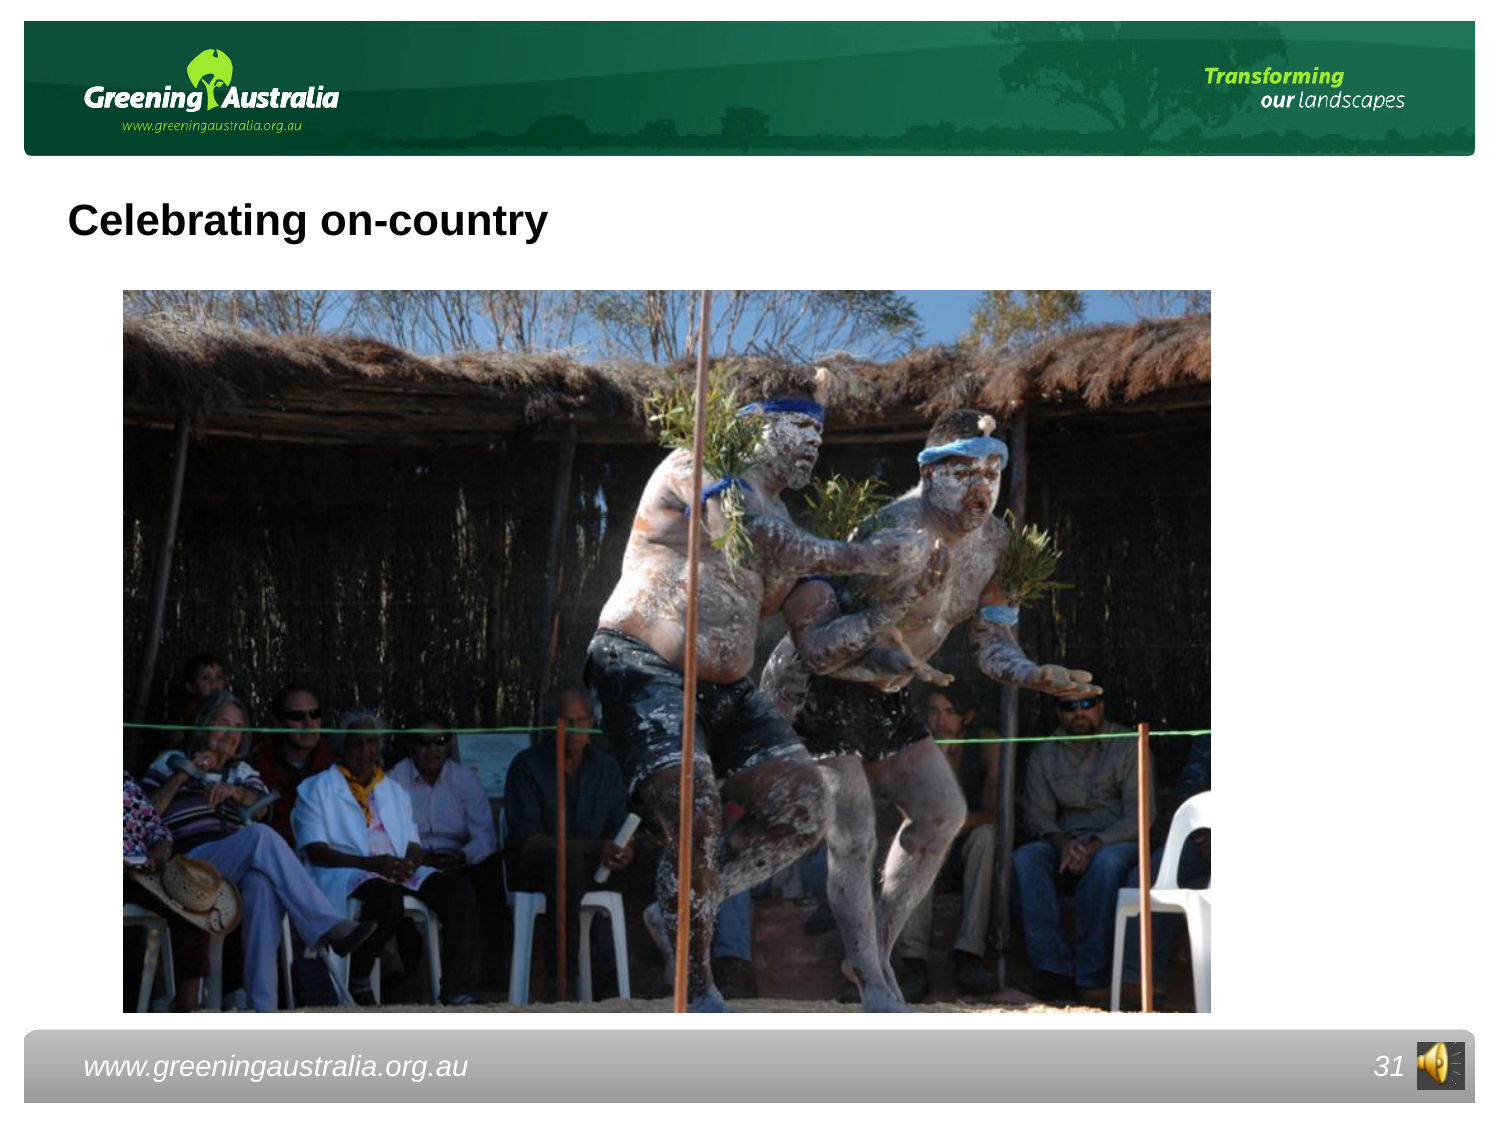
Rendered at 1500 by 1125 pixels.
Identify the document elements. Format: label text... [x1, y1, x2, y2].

picture [123, 290, 1211, 1014]
picture [24, 1029, 1475, 1103]
text_box Celebrating on-country [53, 184, 1365, 252]
slide_number 31 [1308, 1028, 1422, 1102]
